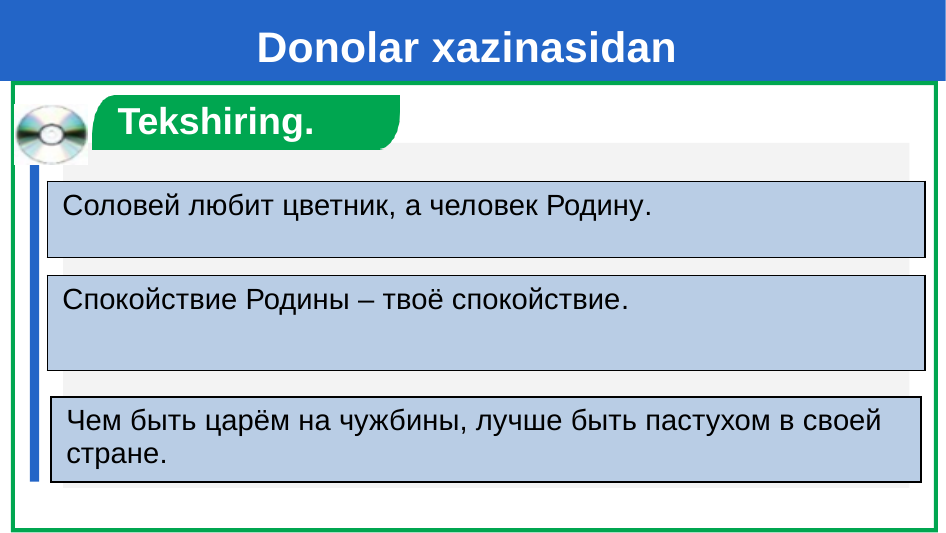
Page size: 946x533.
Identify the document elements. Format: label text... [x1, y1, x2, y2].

picture [14, 104, 88, 165]
text_box [0, 0, 946, 81]
picture [92, 94, 400, 150]
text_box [10, 80, 939, 533]
title Donolar xazinasidan [49, 16, 723, 79]
